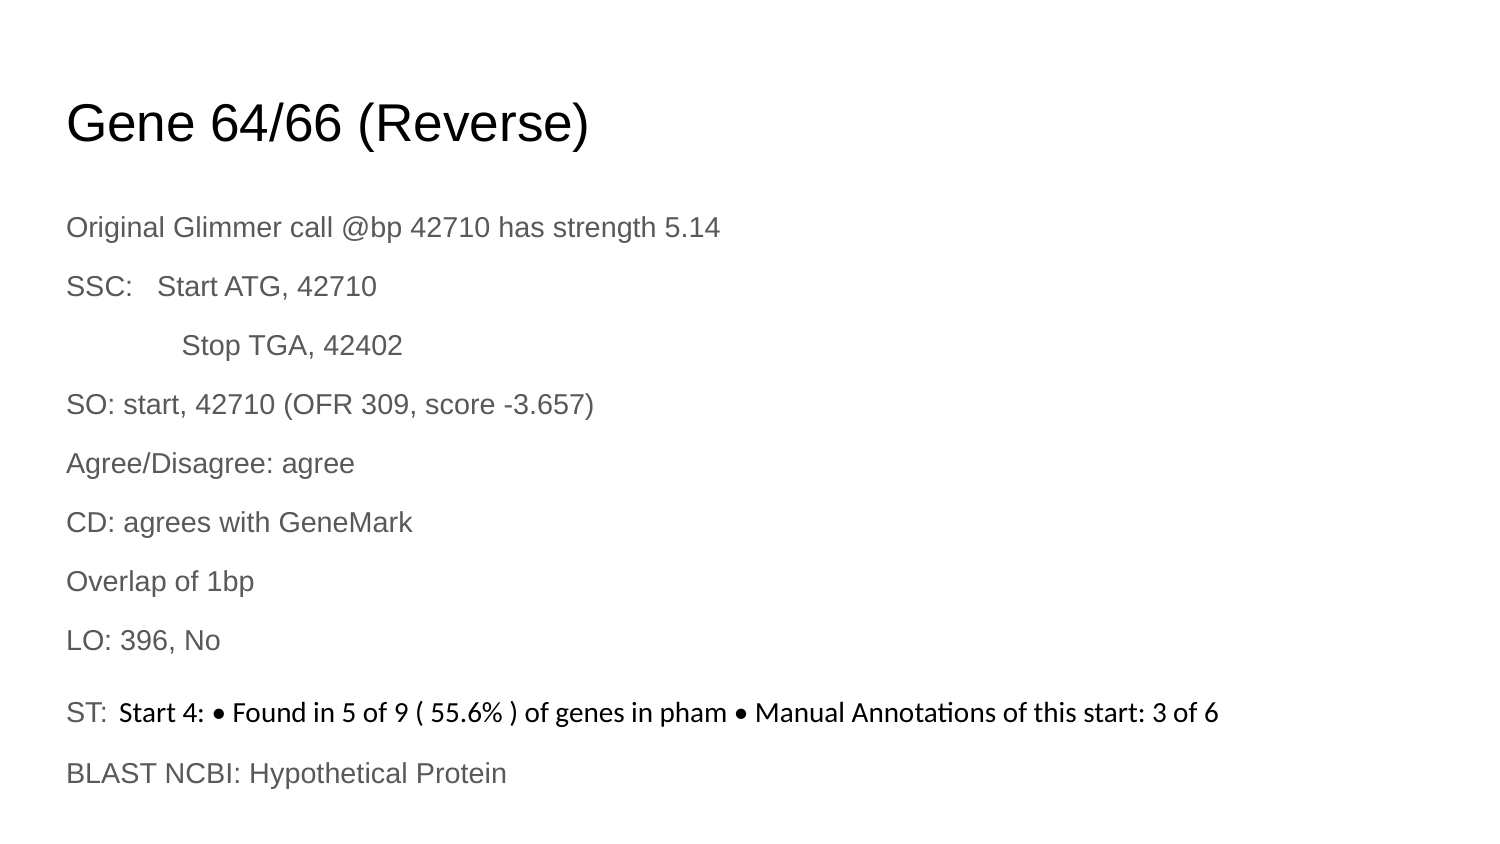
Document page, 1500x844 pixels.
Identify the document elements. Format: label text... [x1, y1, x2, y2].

list Original Glimmer call @bp 42710 has strength 5.14 SSC: Start ATG, 42710 Stop TGA, 42402 SO: start, 42710 (OFR 309, score -3.657) Agree/Disagree: agree CD: agrees with GeneMark Overlap of 1bp LO: 396, No ST: Start 4: • Found in 5 of 9 ( 55.6% ) of genes in pham • Manual Annotations of this start: 3 of 6 BLAST NCBI: Hypothetical Protein [51, 189, 1449, 807]
title Gene 64/66 (Reverse) [51, 72, 1449, 167]
